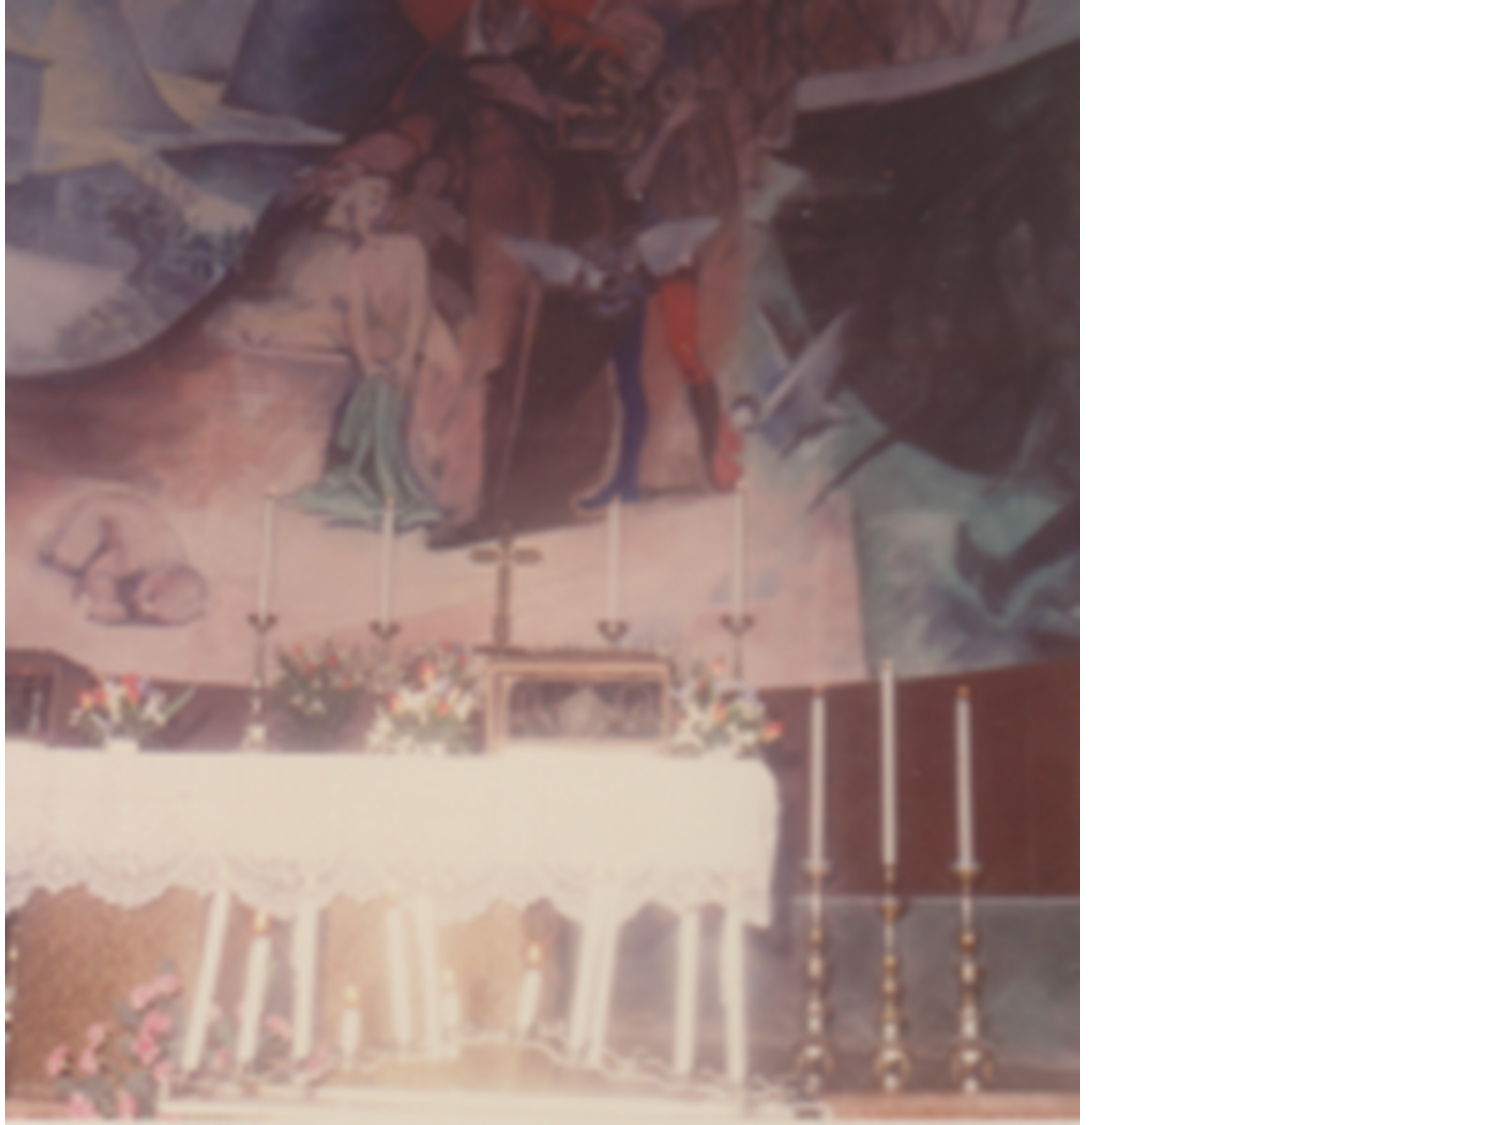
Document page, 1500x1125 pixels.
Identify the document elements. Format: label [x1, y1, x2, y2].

list [4, 0, 1080, 1125]
